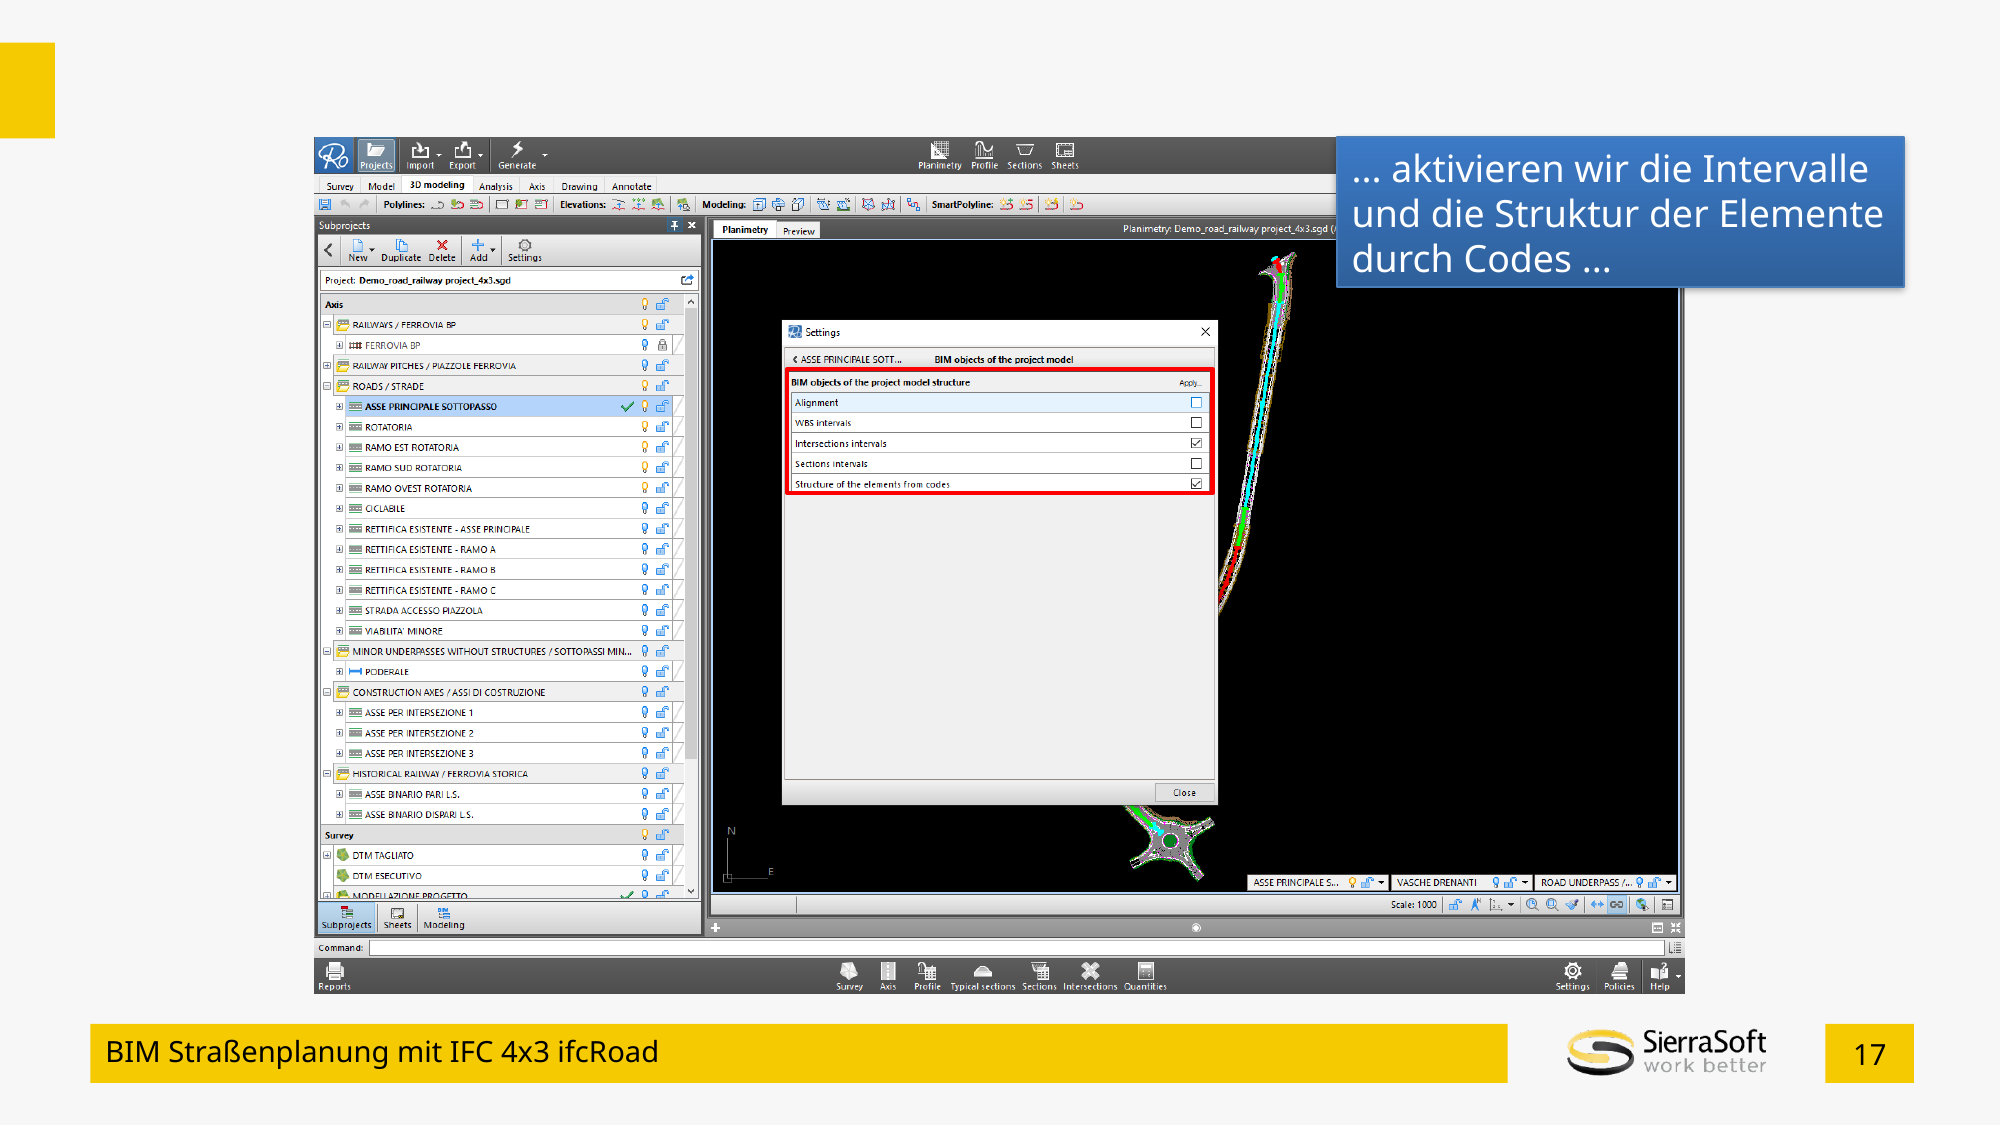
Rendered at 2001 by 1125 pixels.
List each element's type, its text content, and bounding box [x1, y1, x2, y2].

footer BIM Straßenplanung mit IFC 4x3 ifcRoad [90, 1023, 1473, 1083]
picture [314, 136, 1686, 994]
slide_number 17 [1825, 1024, 1914, 1084]
text_box ... aktivieren wir die Intervalle und die Struktur der Elemente durch Codes ... [1686, 136, 1905, 288]
picture [1567, 1028, 1766, 1076]
